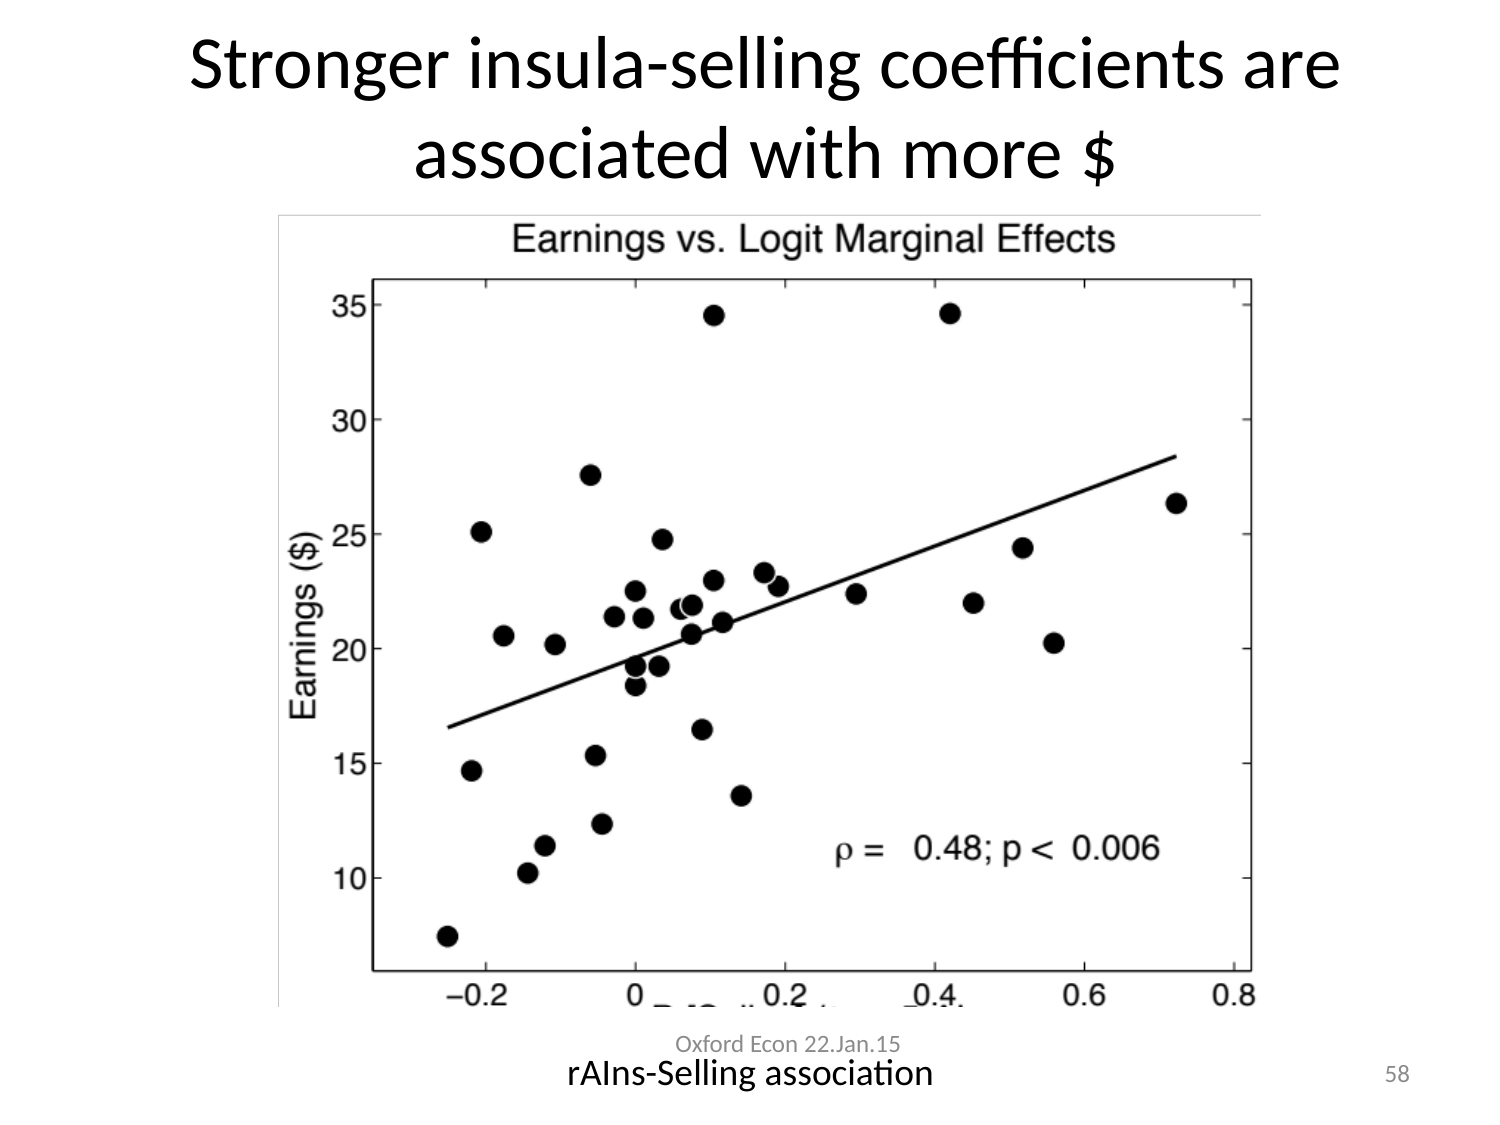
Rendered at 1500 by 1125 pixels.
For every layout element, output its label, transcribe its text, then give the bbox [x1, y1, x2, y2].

slide_number 58 [1074, 1042, 1425, 1103]
text_box rAIns-Selling association [523, 1040, 978, 1100]
footer Oxford Econ 22.Jan.15 [550, 1016, 1026, 1073]
title Stronger insula-selling coefficients are associated with more $ [75, 45, 1457, 163]
picture [276, 207, 1261, 1008]
